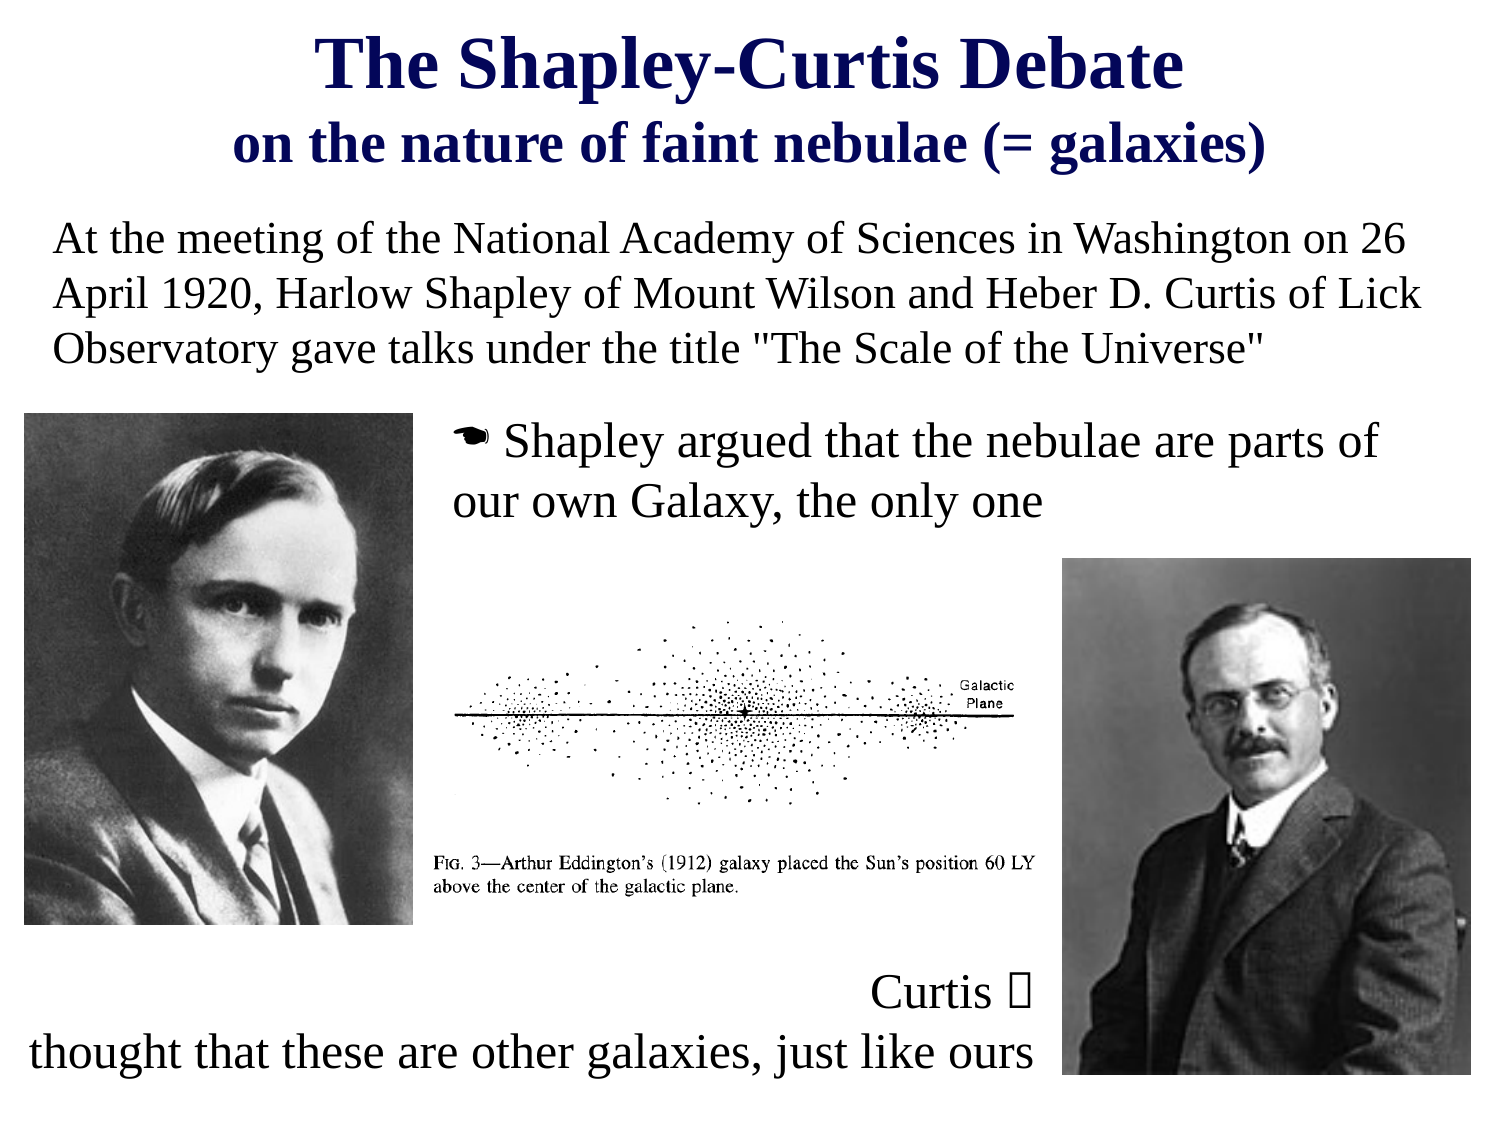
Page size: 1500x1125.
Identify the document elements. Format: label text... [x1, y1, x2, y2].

picture [24, 412, 413, 926]
picture [1062, 558, 1471, 1076]
text_box Curtis  thought that these are other galaxies, just like ours [12, 951, 1050, 1086]
picture [424, 612, 1051, 901]
text_box At the meeting of the National Academy of Sciences in Washington on 26 April 1920, Harlow Shapley of Mount Wilson and Heber D. Curtis of Lick Observatory gave talks under the title "The Scale of the Universe" [37, 200, 1450, 380]
title The Shapley-Curtis Debate on the nature of faint nebulae (= galaxies) [112, 0, 1388, 188]
text_box Shapley argued that the nebulae are parts of our own Galaxy, the only one [437, 399, 1463, 535]
